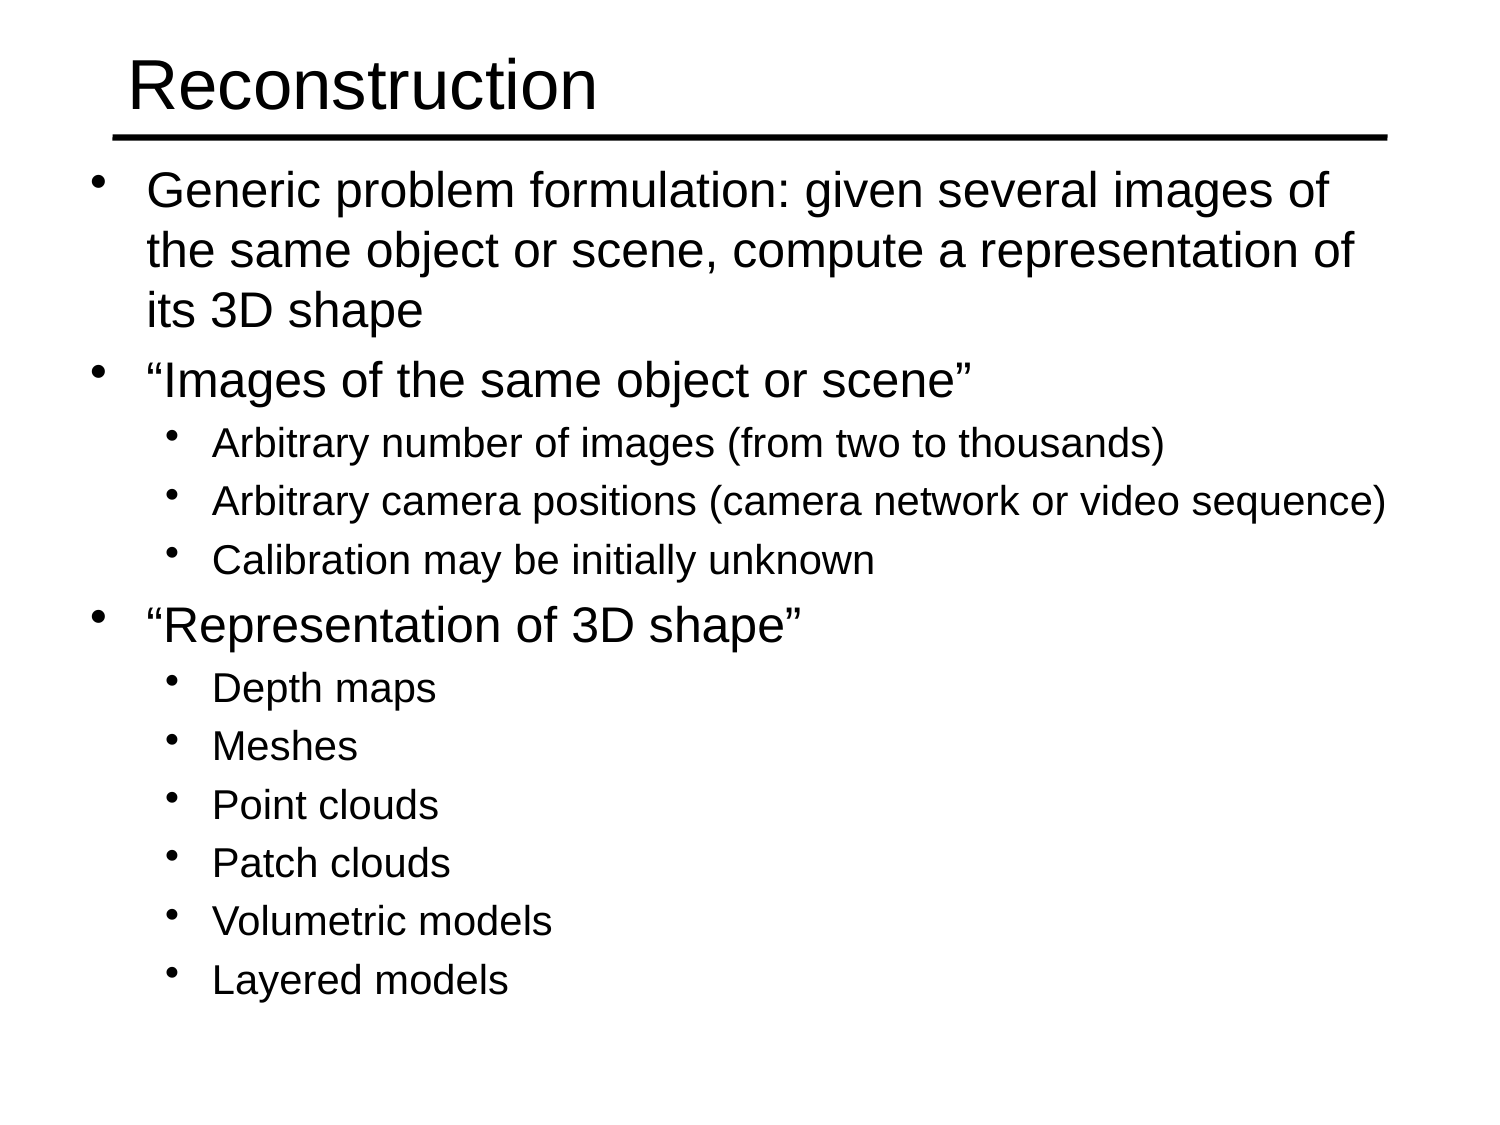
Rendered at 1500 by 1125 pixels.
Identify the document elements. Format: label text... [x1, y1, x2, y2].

title Reconstruction [112, 12, 1388, 149]
list Generic problem formulation: given several images of the same object or scene, compute a representation of its 3D shape “Images of the same object or scene” Arbitrary number of images (from two to thousands) Arbitrary camera positions (camera network or video sequence) Calibration may be initially unknown “Representation of 3D shape” Depth maps Meshes Point clouds Patch clouds Volumetric models Layered models [74, 149, 1426, 1125]
